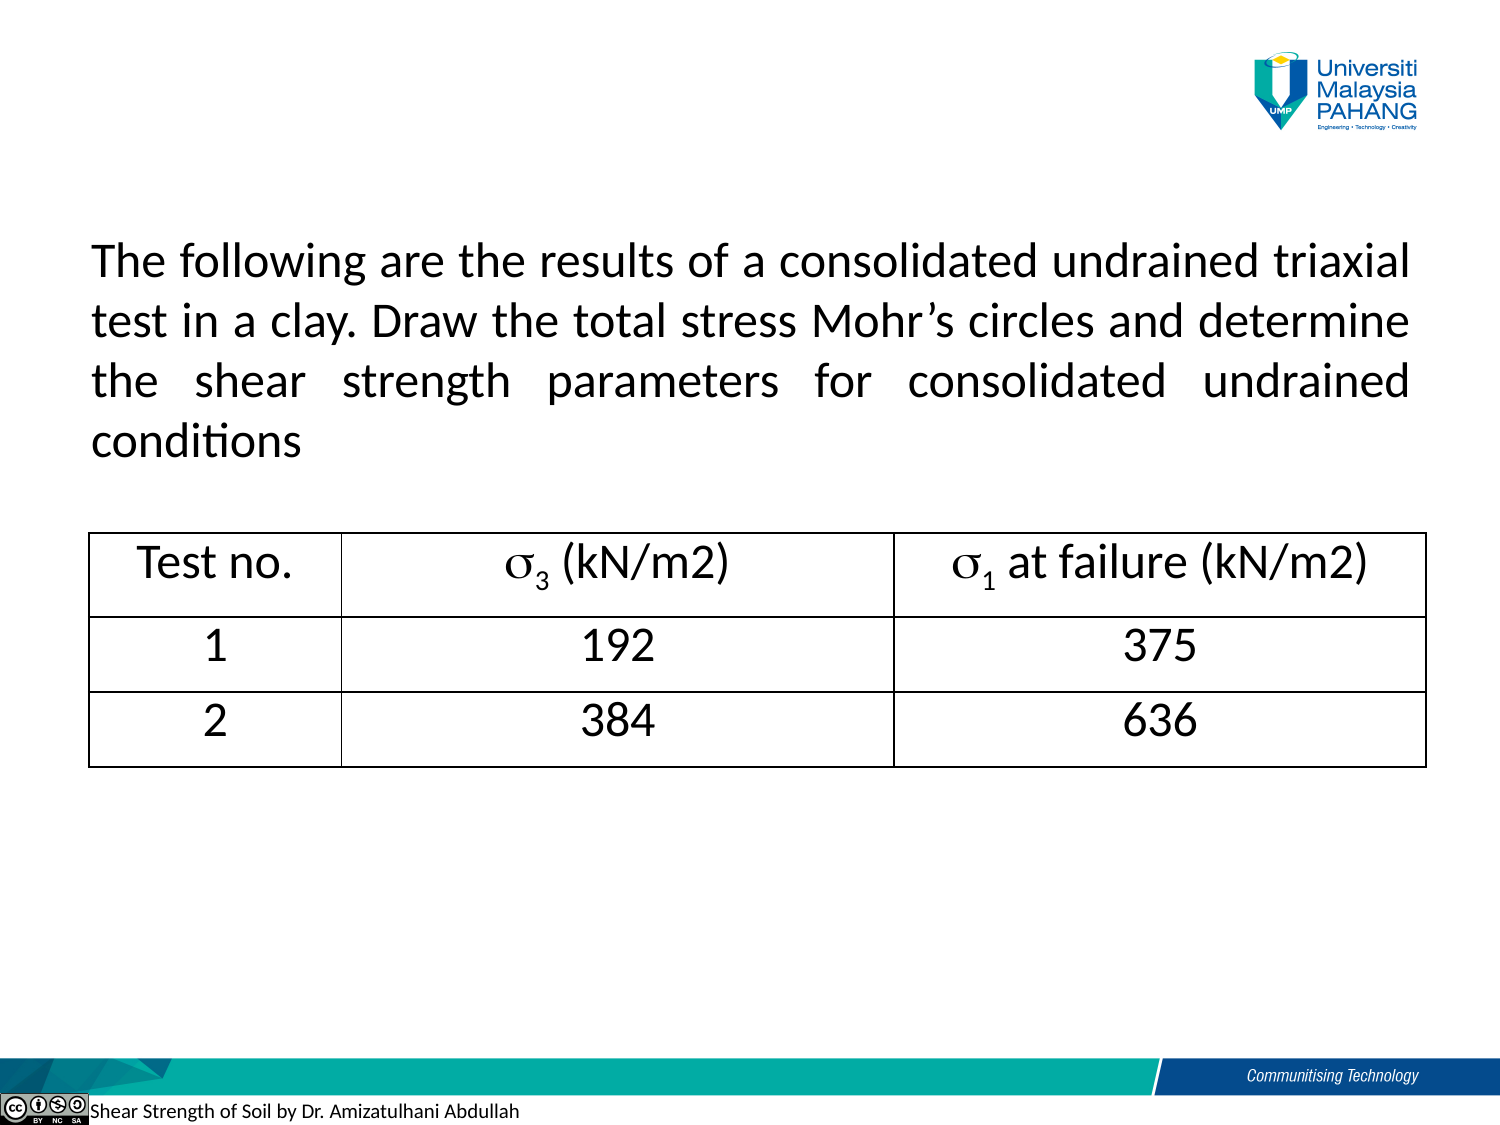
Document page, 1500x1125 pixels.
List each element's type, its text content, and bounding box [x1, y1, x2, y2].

table_cell 384 [342, 693, 893, 766]
table_cell 375 [895, 618, 1425, 691]
table_cell 1 [90, 618, 341, 691]
text_box The following are the results of a consolidated undrained triaxial test in a clay. Draw the total stress Mohr’s circles and determine the shear strength parameters for consolidated undrained conditions [76, 219, 1427, 475]
table_header Test no. [90, 534, 341, 616]
table_cell 192 [342, 618, 893, 691]
table_cell 636 [895, 693, 1425, 766]
table_cell 2 [90, 693, 341, 766]
table_header 3 (kN/m2) [342, 534, 893, 616]
picture [0, 0, 1500, 1125]
table_header 1 at failure (kN/m2) [895, 534, 1425, 616]
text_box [0, 1093, 692, 1125]
